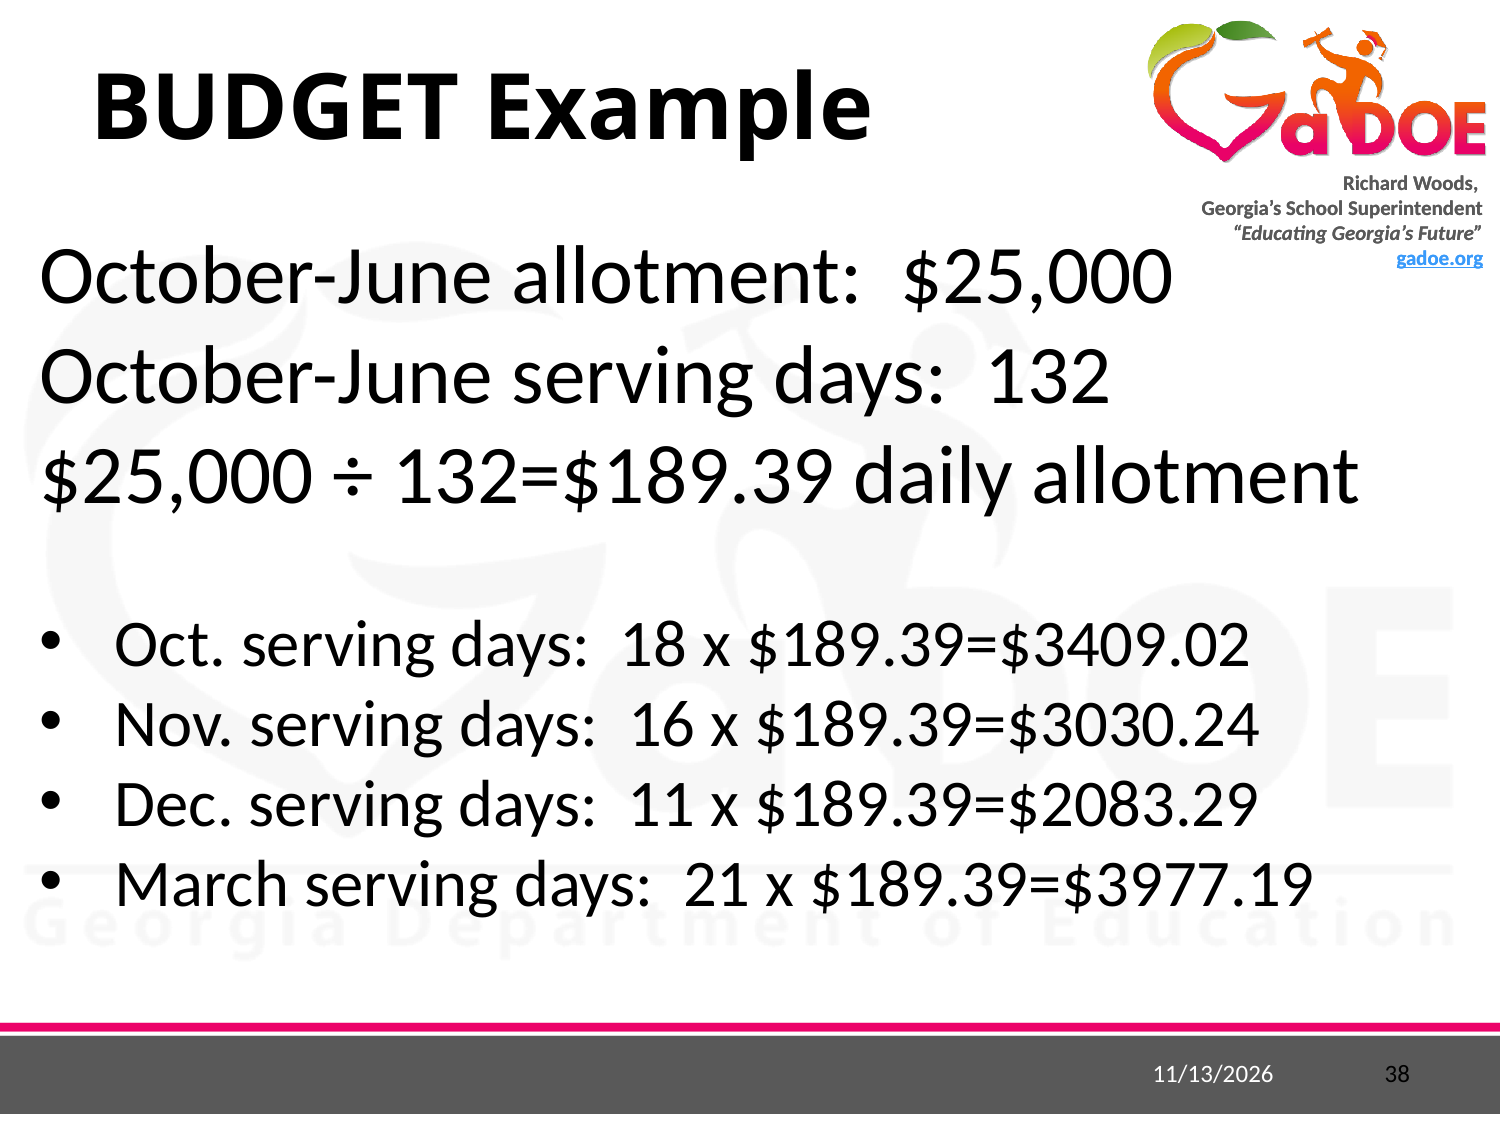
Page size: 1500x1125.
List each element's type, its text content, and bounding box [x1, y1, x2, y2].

title BUDGET Example [75, 45, 1425, 175]
text_box October-June allotment: $25,000 October-June serving days: 132 $25,000 ÷ 132=$189.39 daily allotment Oct. serving days: 18 x $189.39=$3409.02 Nov. serving days: 16 x $189.39=$3030.24 Dec. serving days: 11 x $189.39=$2083.29 March serving days: 21 x $189.39=$3977.19 [24, 212, 1475, 927]
slide_number 38 [1325, 1042, 1425, 1103]
picture [19, 235, 1473, 980]
picture [1135, 8, 1499, 164]
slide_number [1137, 1042, 1313, 1103]
